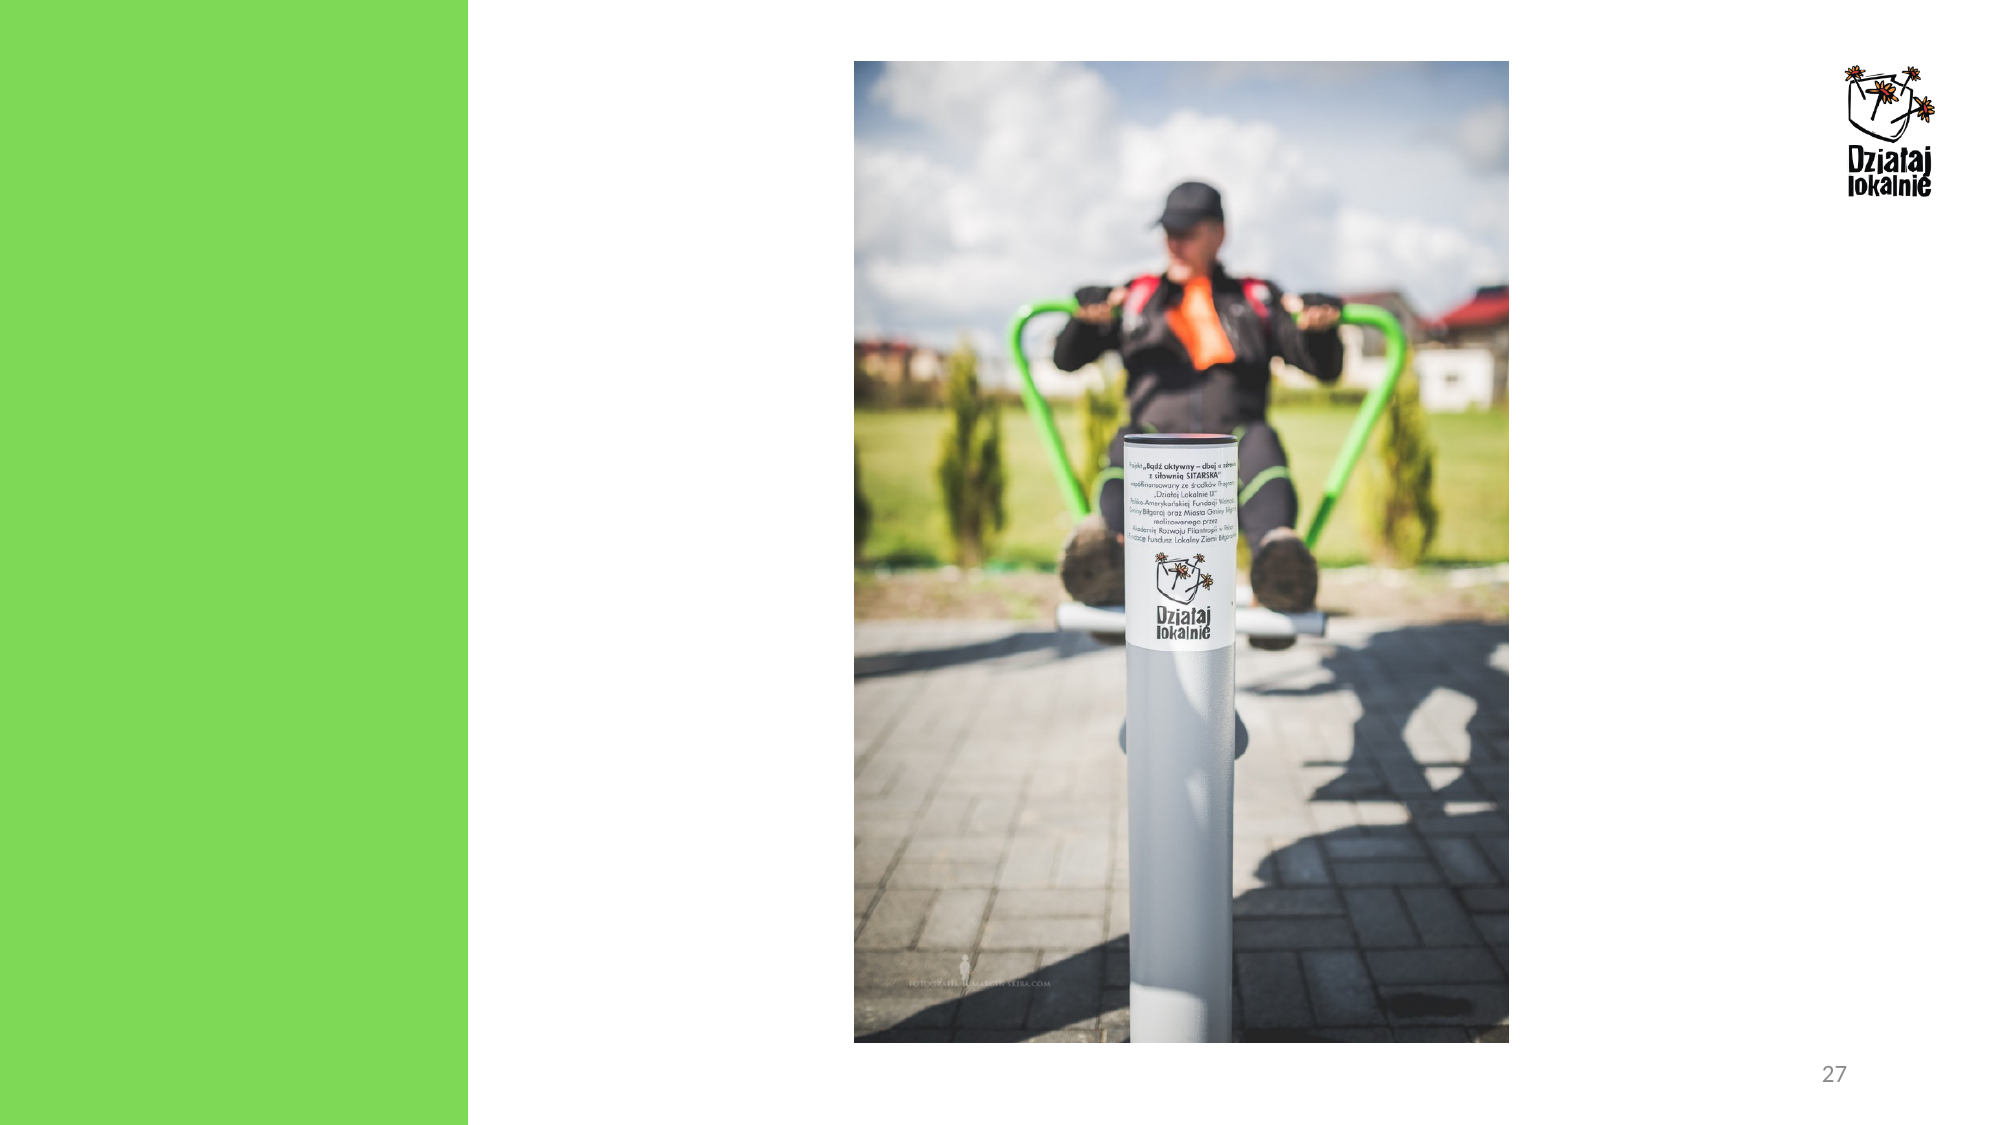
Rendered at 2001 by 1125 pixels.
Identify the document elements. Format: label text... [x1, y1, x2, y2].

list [854, 61, 1509, 1043]
picture [1833, 53, 1943, 208]
slide_number 27 [1412, 1042, 1863, 1103]
picture [0, 0, 468, 1125]
